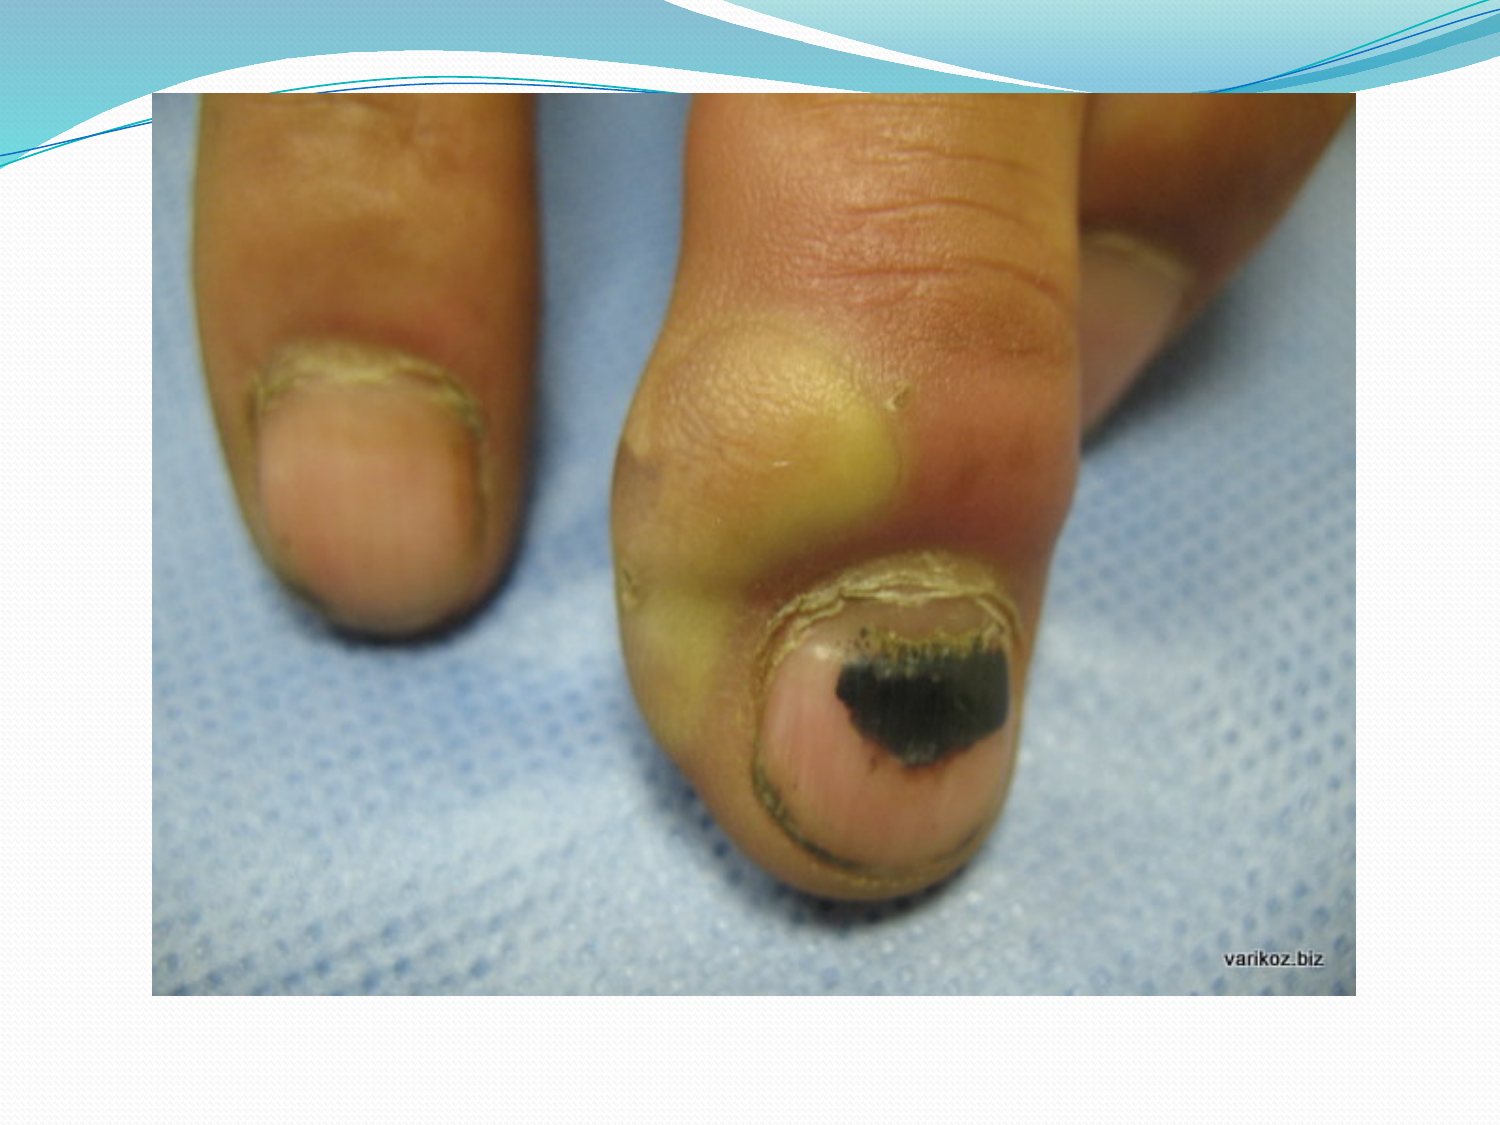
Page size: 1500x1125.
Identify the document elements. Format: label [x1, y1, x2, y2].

picture [152, 93, 1356, 997]
